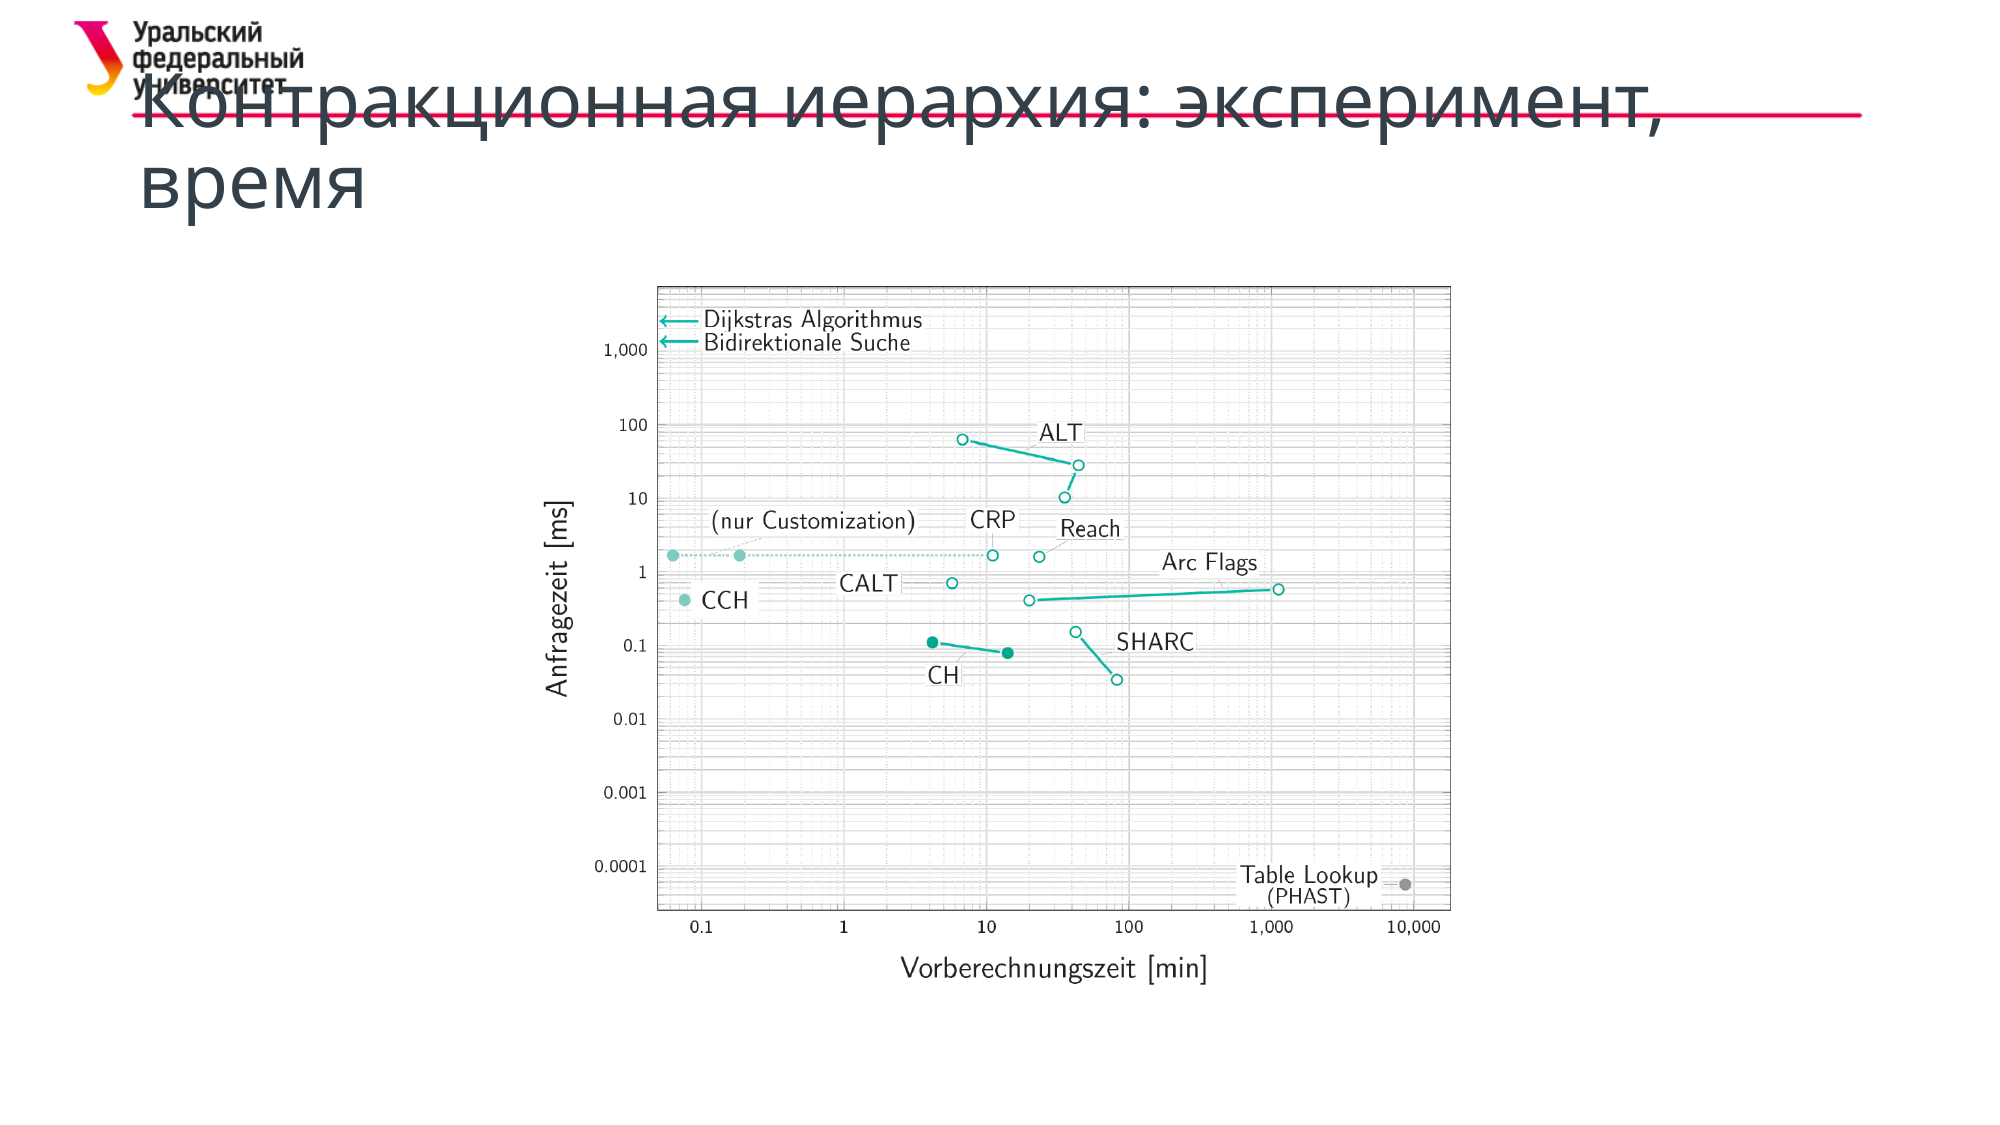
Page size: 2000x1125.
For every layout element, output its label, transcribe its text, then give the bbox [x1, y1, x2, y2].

picture [18, 0, 1863, 126]
title Контракционная иерархия: эксперимент, время [124, 113, 1867, 233]
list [539, 286, 1451, 989]
